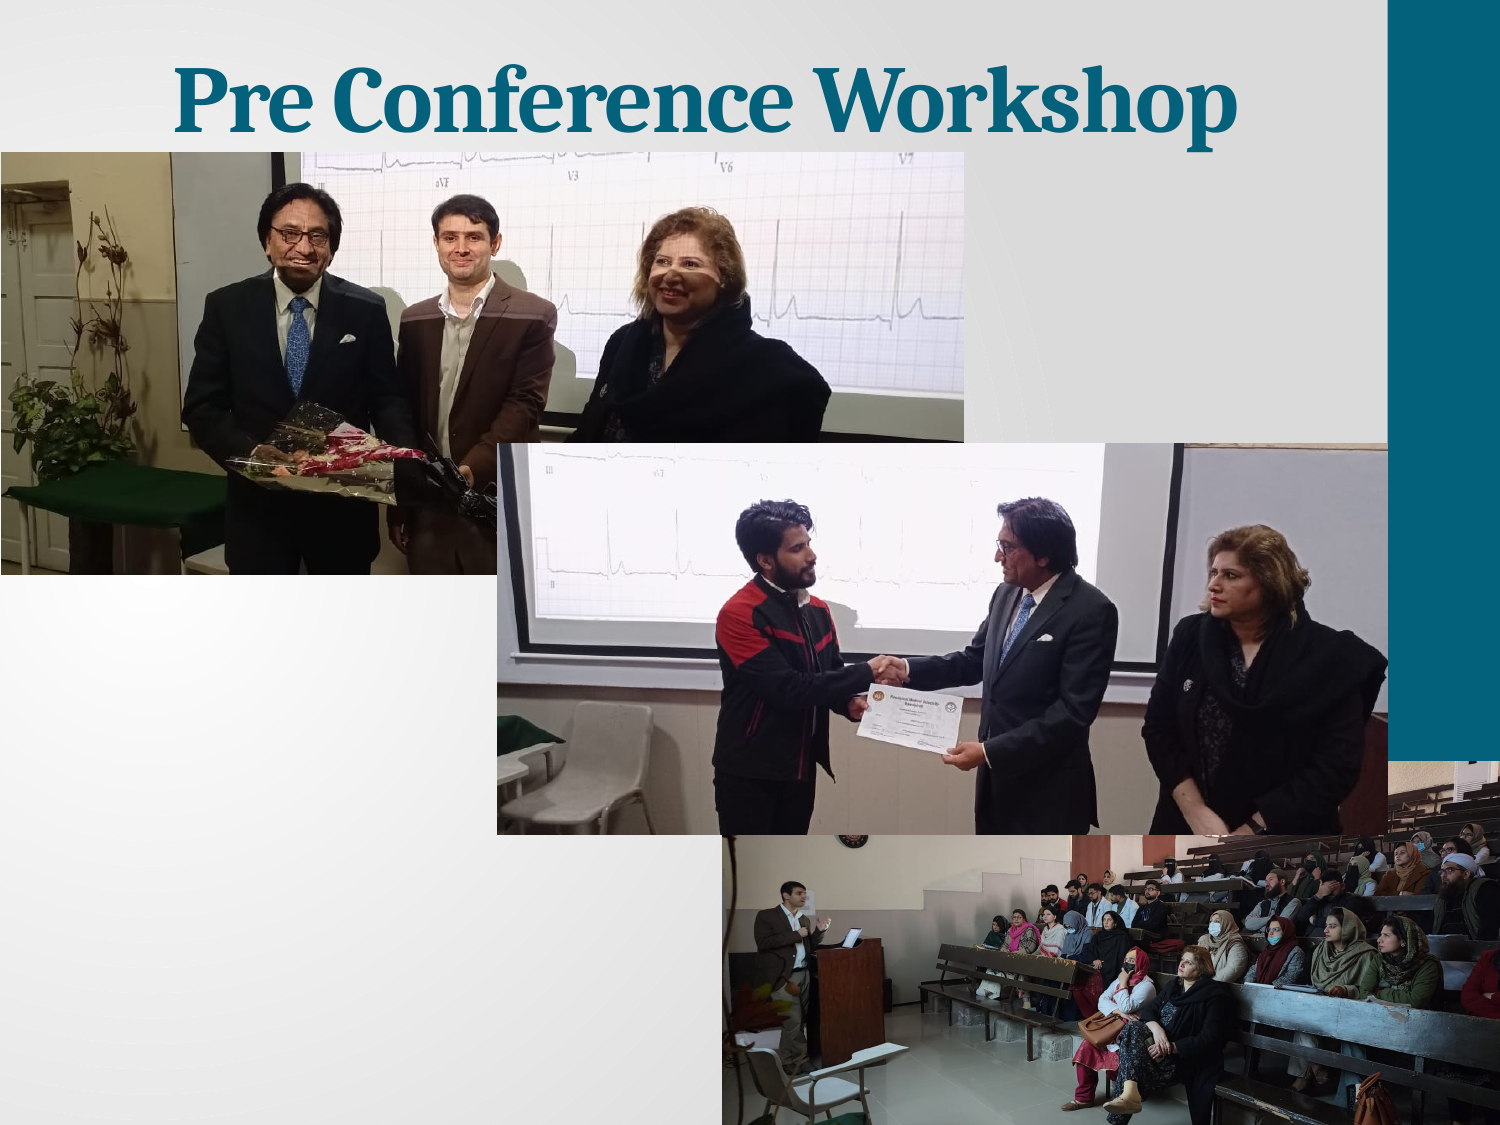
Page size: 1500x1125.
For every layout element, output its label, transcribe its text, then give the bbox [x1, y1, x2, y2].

title Pre Conference Workshop [0, 0, 1412, 188]
picture [1, 151, 1500, 1125]
